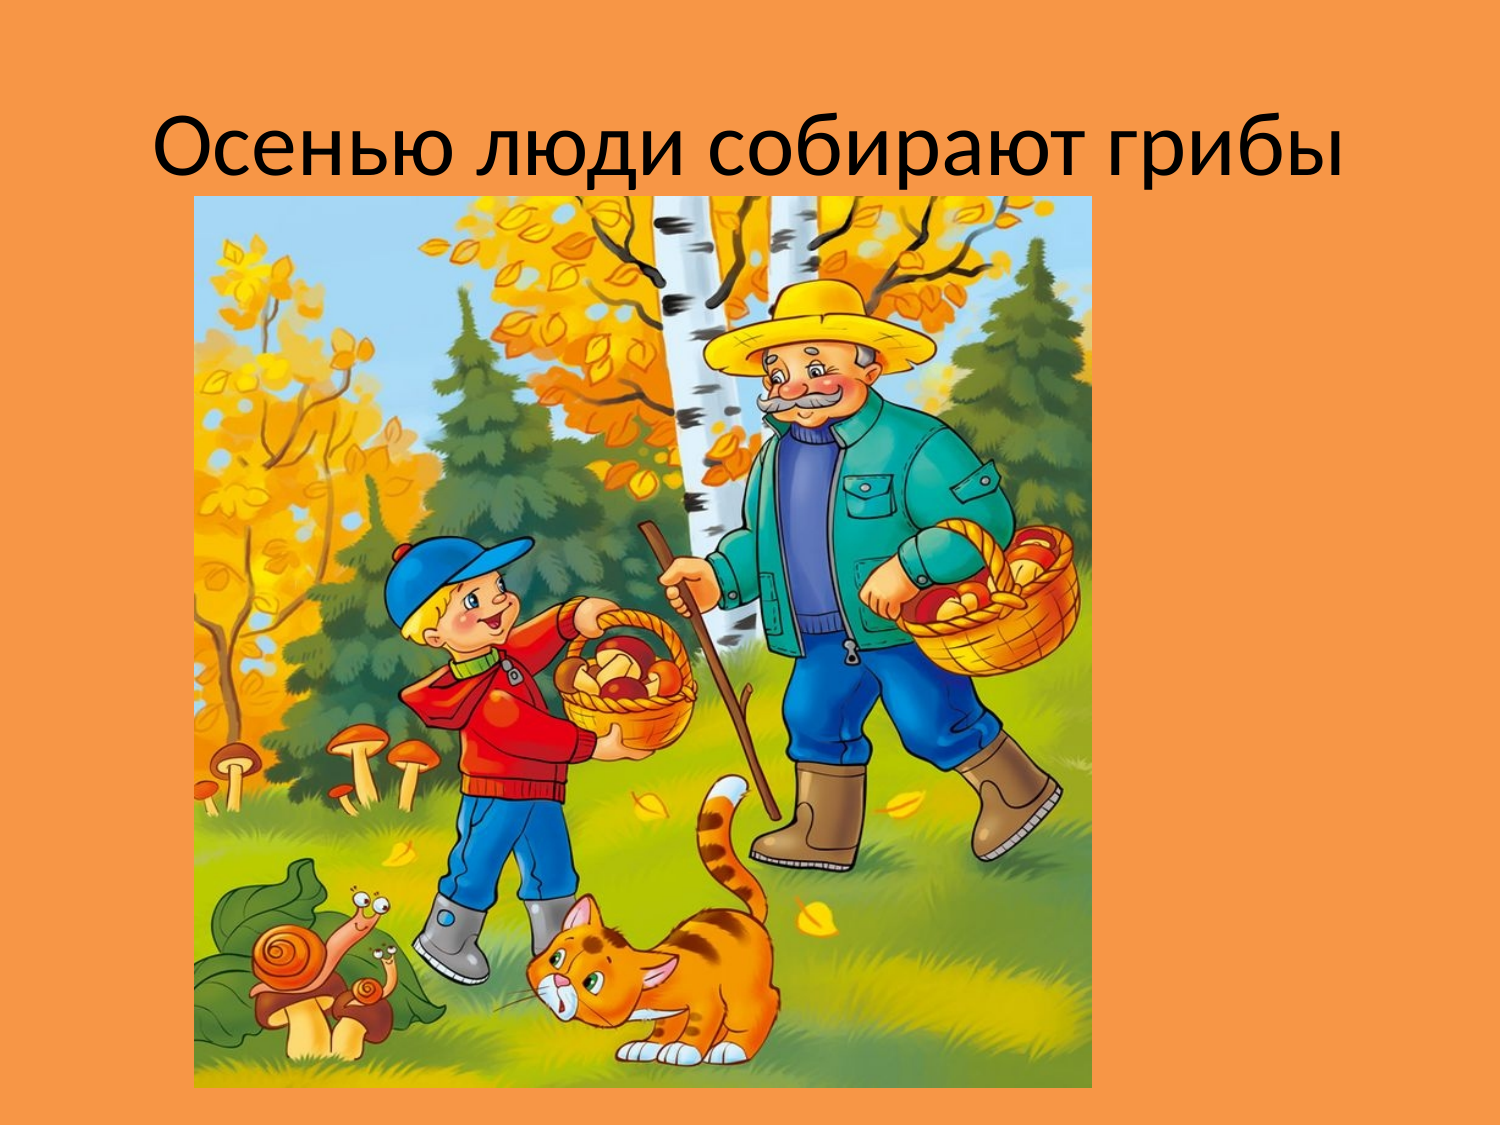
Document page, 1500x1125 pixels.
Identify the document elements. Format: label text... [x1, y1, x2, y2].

picture [194, 196, 1092, 1088]
title Осенью люди собирают грибы [75, 45, 1425, 233]
